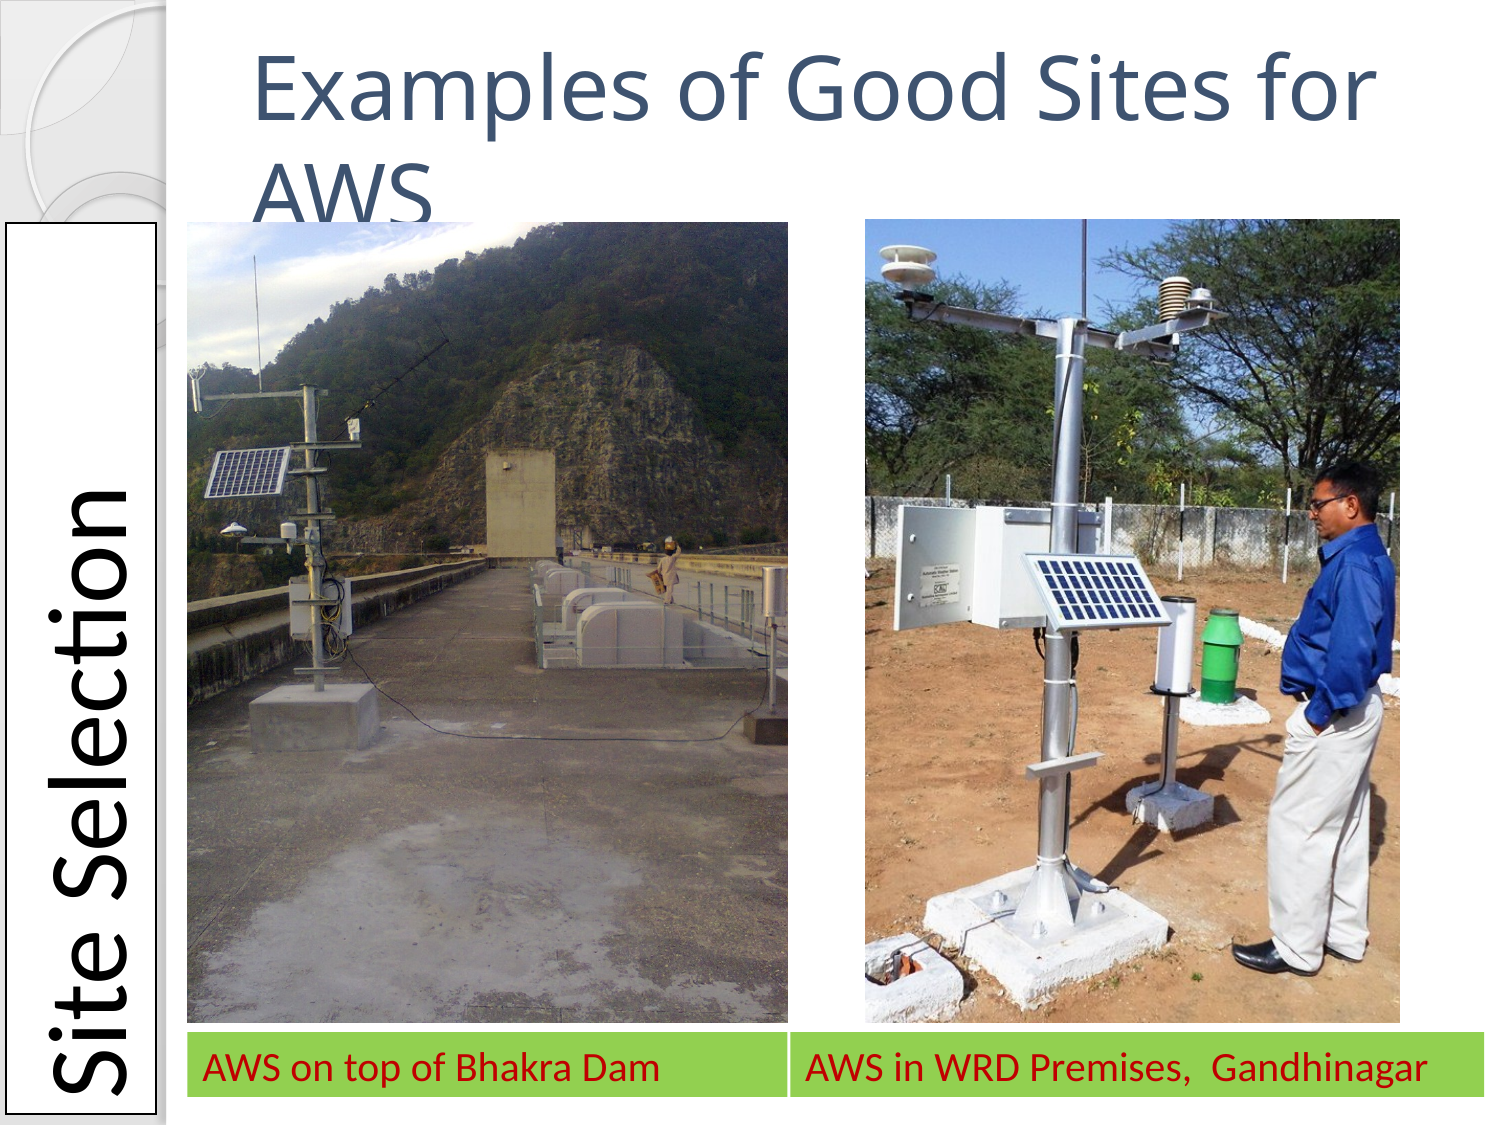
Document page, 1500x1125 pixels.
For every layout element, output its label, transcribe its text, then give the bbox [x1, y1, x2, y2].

picture [865, 219, 1400, 1023]
text_box Site Selection [5, 222, 157, 1115]
picture [187, 222, 788, 1023]
text_box AWS in WRD Premises, Gandhinagar [790, 1032, 1485, 1097]
title Examples of Good Sites for AWS [235, 45, 1466, 233]
text_box AWS on top of Bhakra Dam [187, 1032, 788, 1097]
